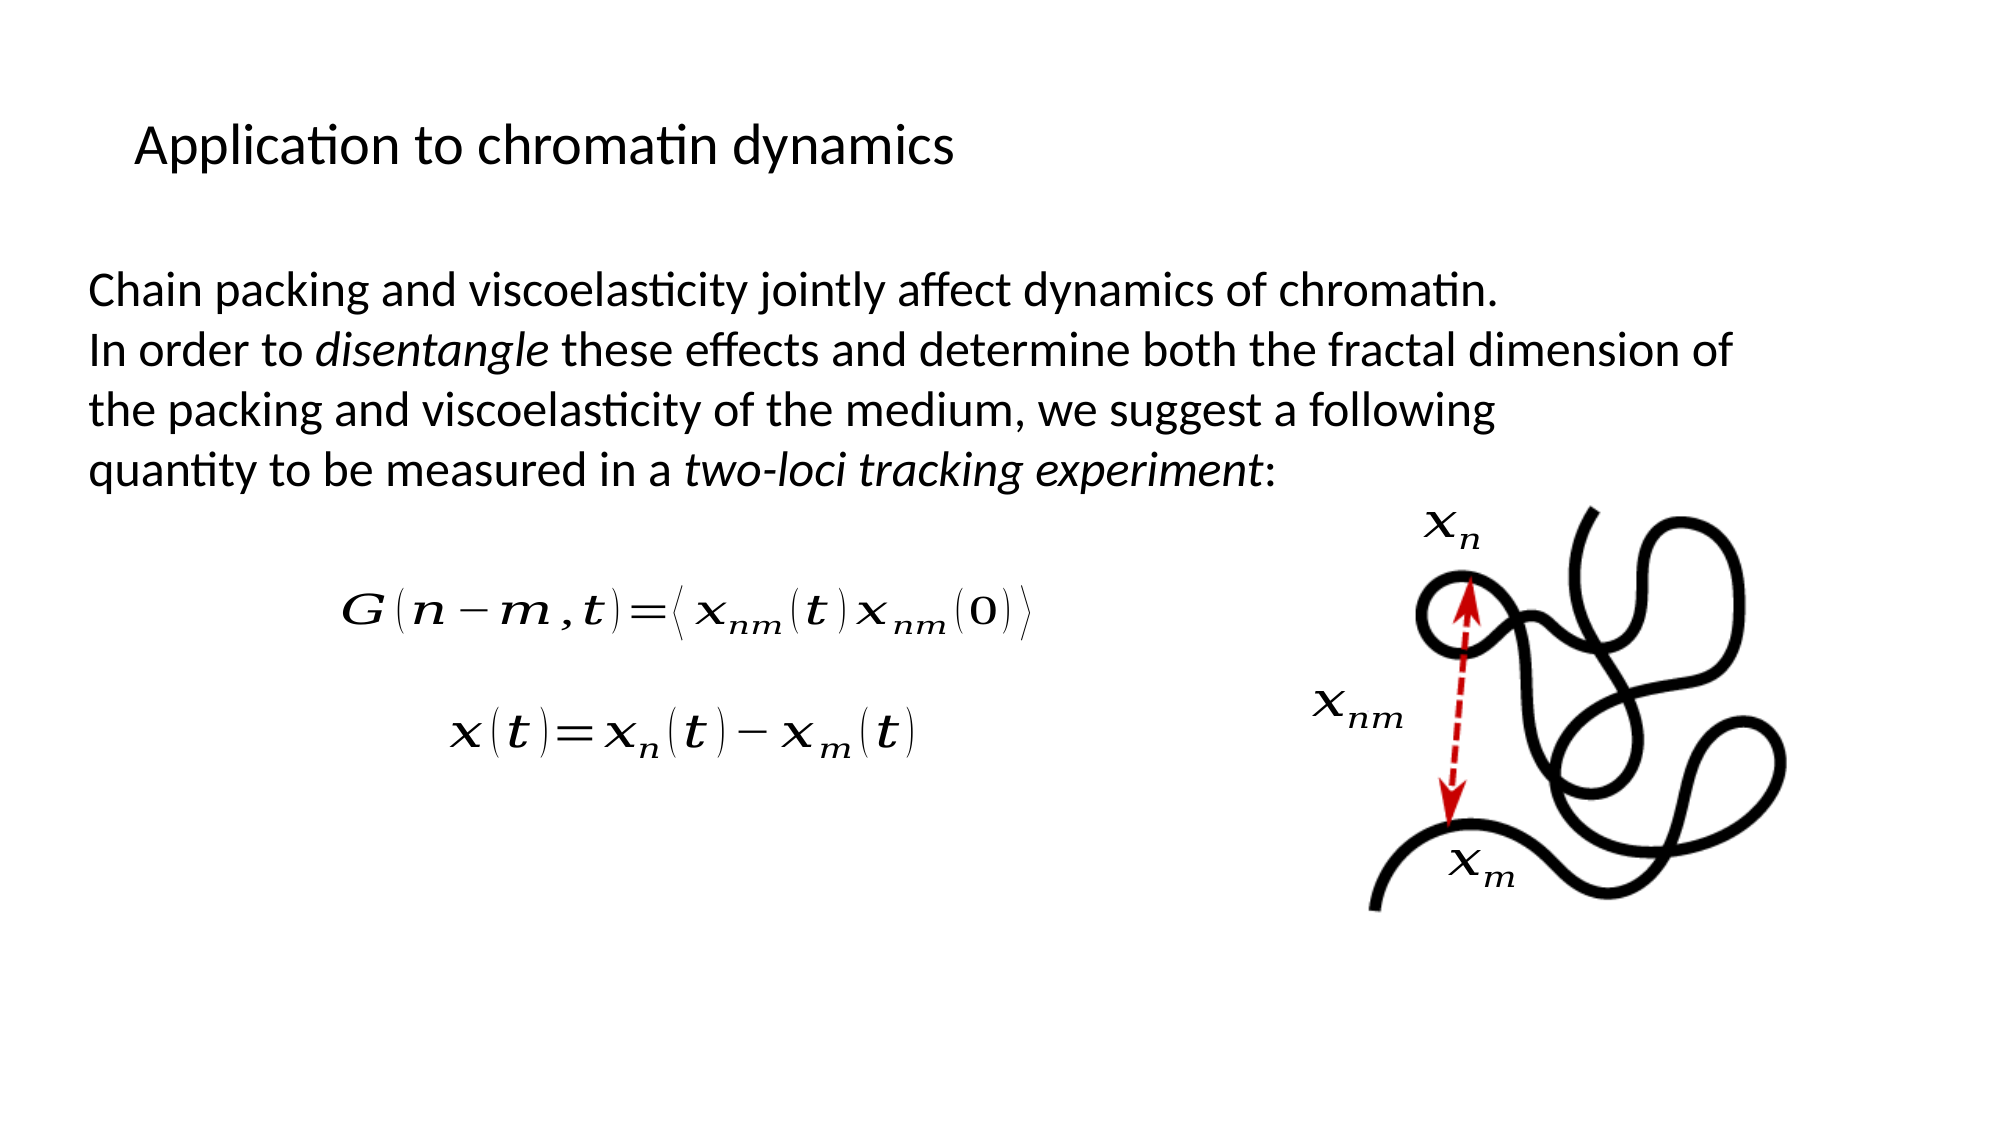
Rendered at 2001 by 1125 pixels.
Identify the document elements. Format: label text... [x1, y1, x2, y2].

text_box Application to chromatin dynamics [119, 98, 971, 184]
text_box Chain packing and viscoelasticity jointly affect dynamics of chromatin. In order to disentangle these effects and determine both the fractal dimension of the packing and viscoelasticity of the medium, we suggest a following quantity to be measured in a two-loci tracking experiment: [73, 249, 1760, 505]
picture [1308, 465, 1812, 944]
